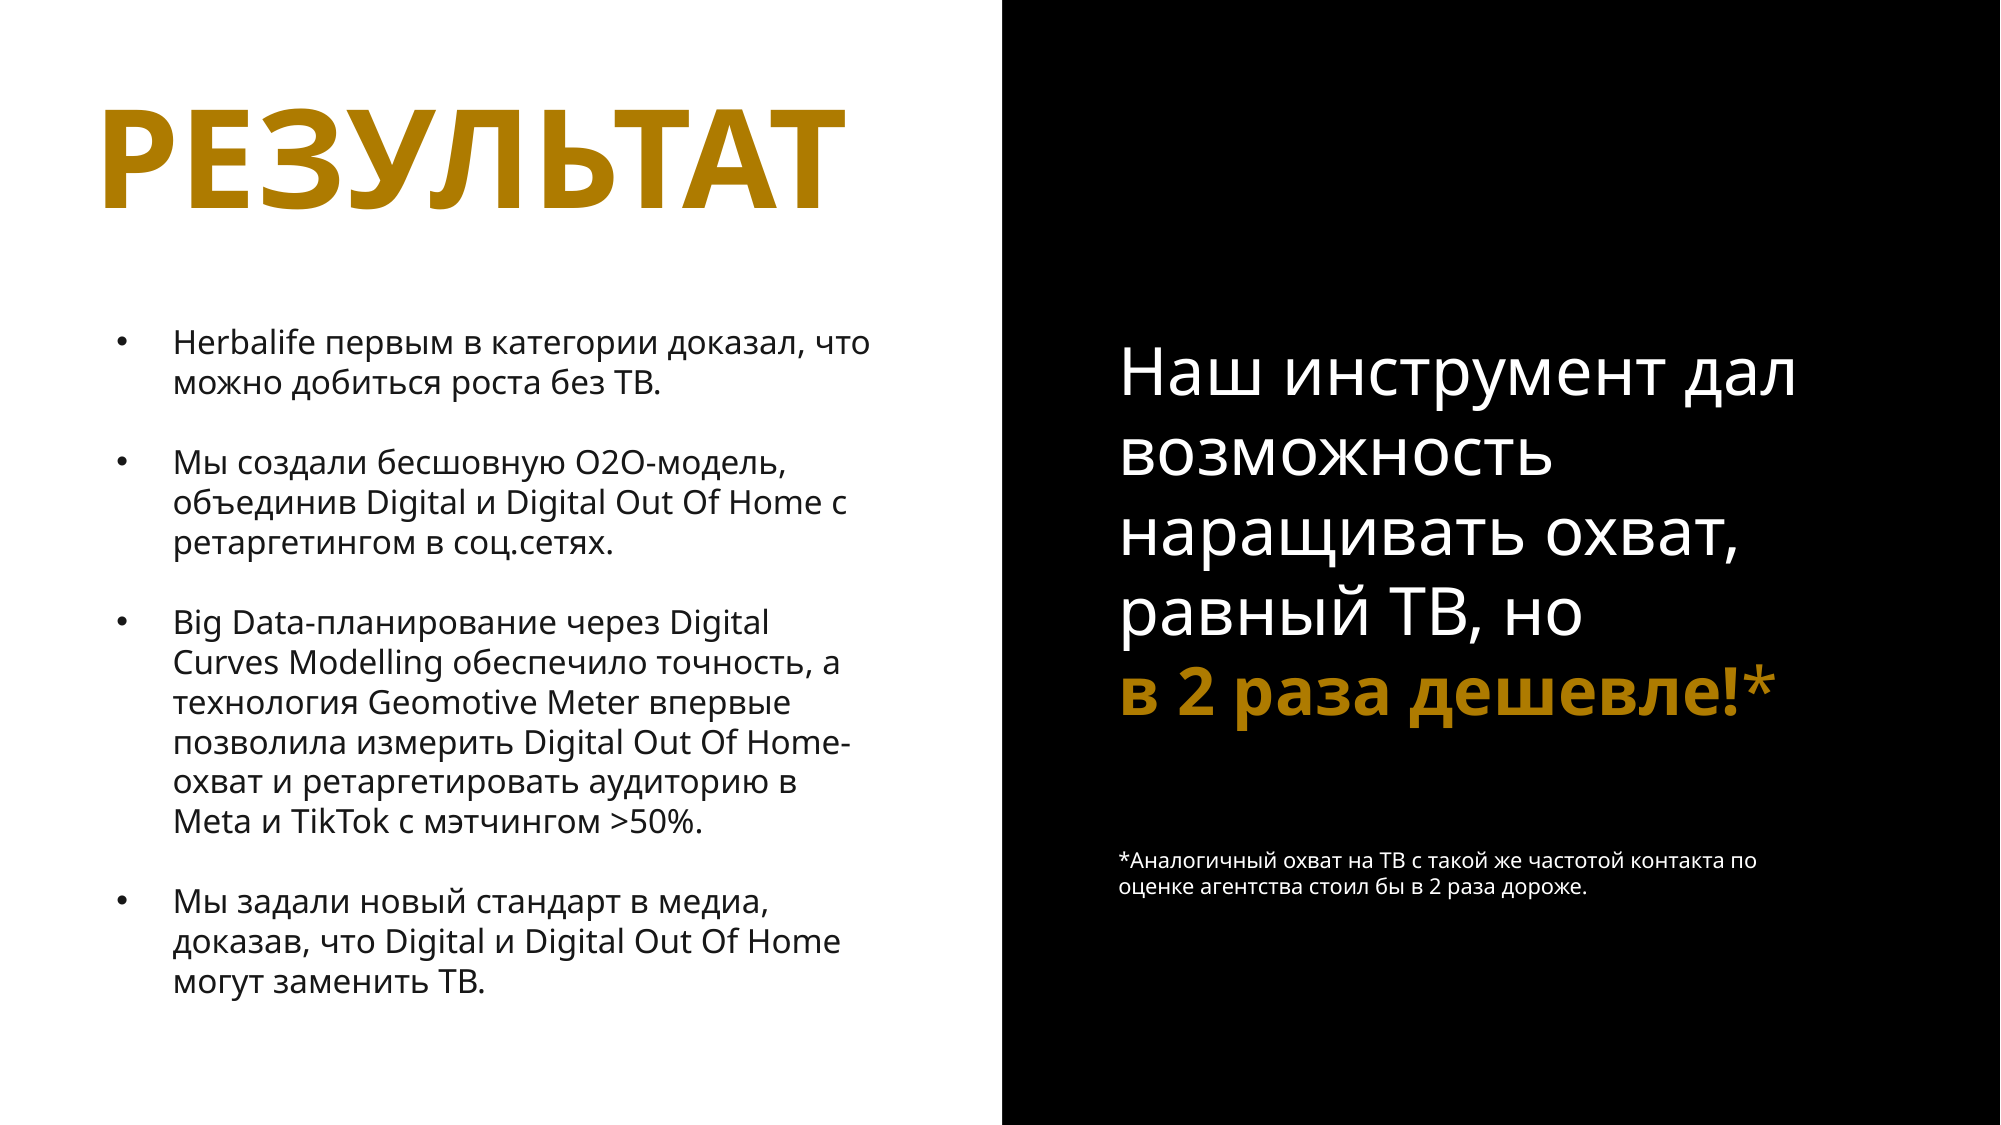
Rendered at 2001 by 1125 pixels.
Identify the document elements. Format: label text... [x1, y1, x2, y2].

text_box *Аналогичный охват на ТВ с такой же частотой контакта по оценке агентства стоил бы в 2 раза дороже. [1103, 831, 1778, 914]
text_box РЕЗУЛЬТАТ [78, 56, 998, 252]
text_box [0, 0, 1003, 1125]
text_box Наш инструмент дал возможность наращивать охват, равный ТВ, но в 2 раза дешевле!* [1103, 314, 1899, 744]
text_box Herbalife первым в категории доказал, что можно добиться роста без ТВ. Мы создали бесшовную O2O-модель, объединив Digital и Digital Out Of Home с ретаргетингом в соц.сетях. Big Data-планирование через Digital Curves Modelling обеспечило точность, а технология Geomotive Meter впервые позволила измерить Digital Out Of Home-охват и ретаргетировать аудиторию в Meta и TikTok с мэтчингом >50%. Мы задали новый стандарт в медиа, доказав, что Digital и Digital Out Of Home могут заменить ТВ. [101, 314, 901, 811]
